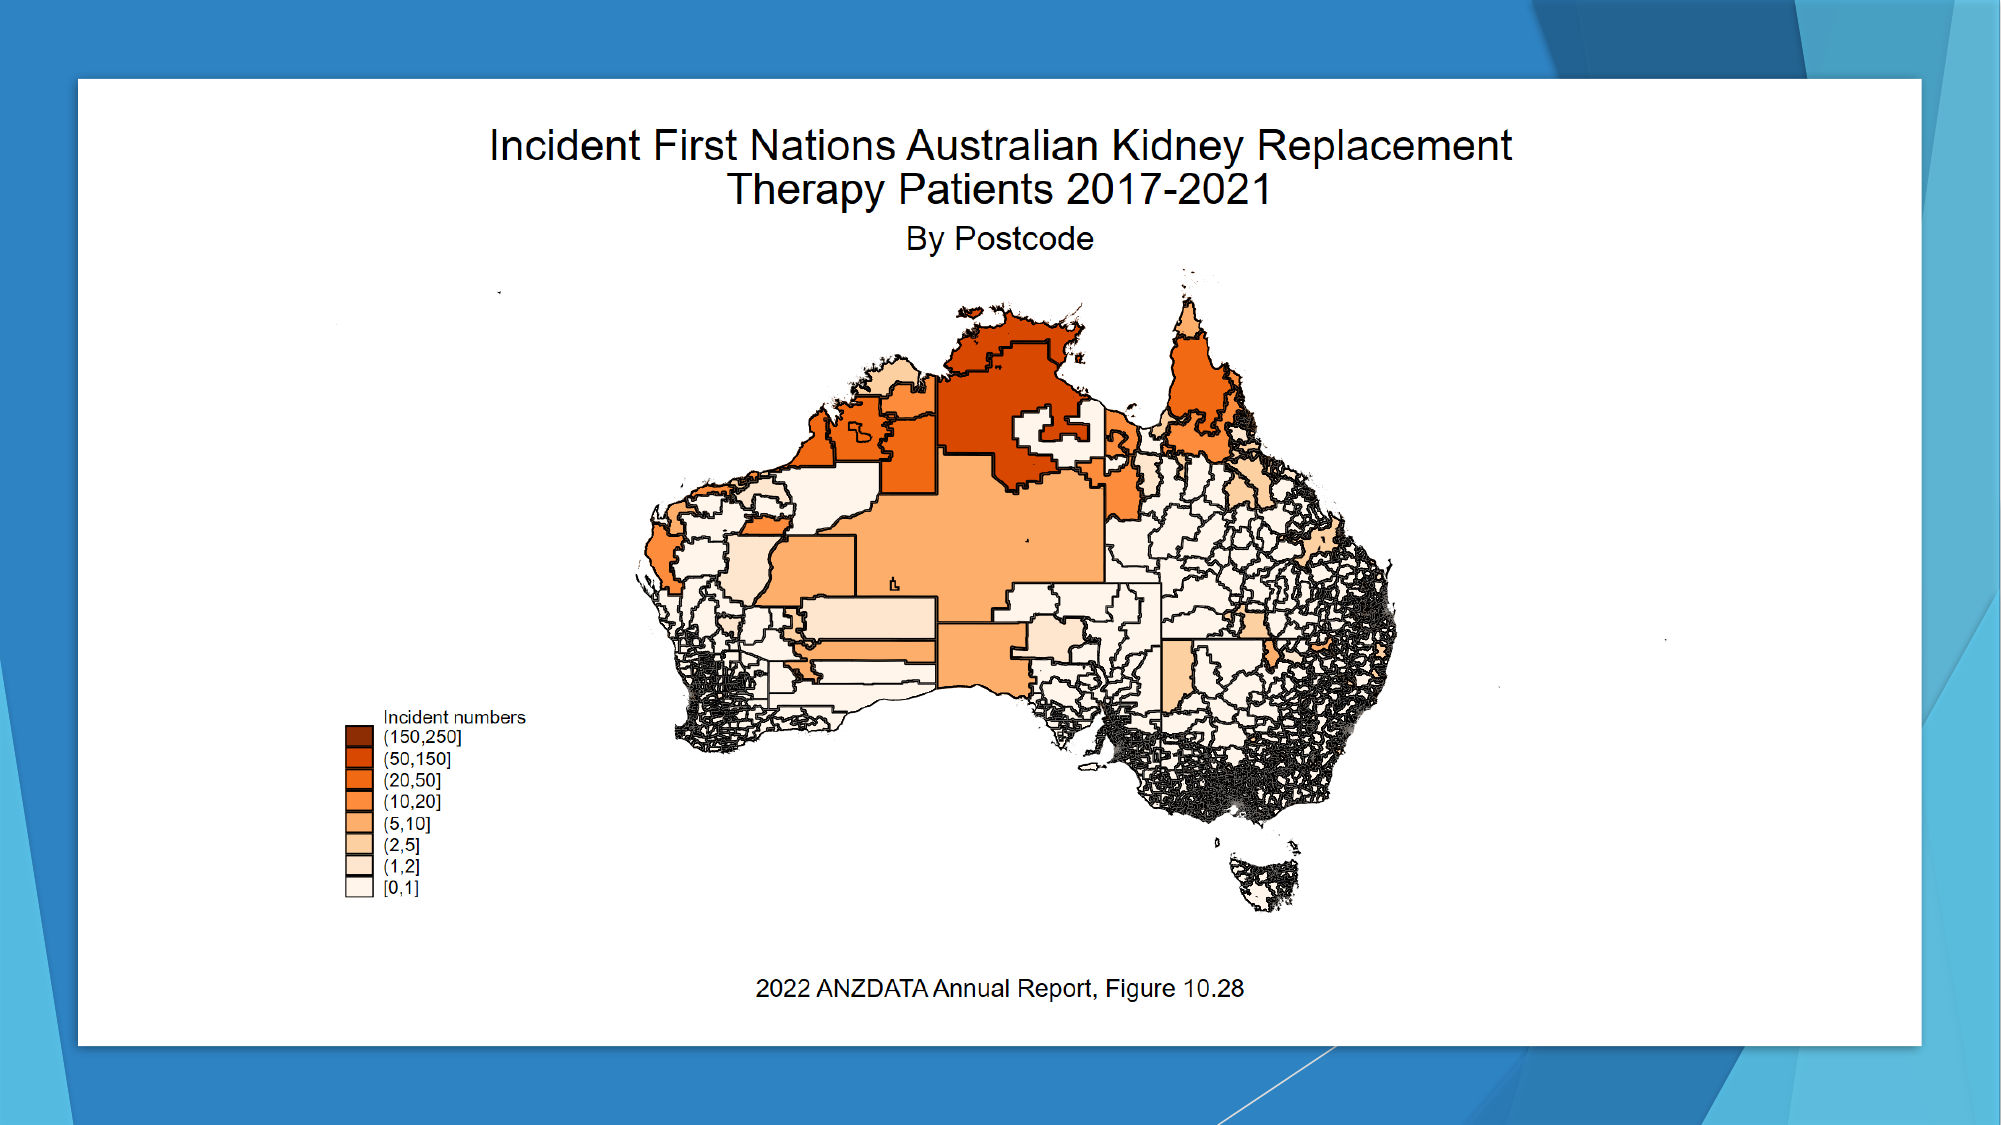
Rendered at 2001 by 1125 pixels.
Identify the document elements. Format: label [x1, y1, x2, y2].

picture [88, 118, 1912, 1006]
text_box [0, 0, 2000, 1125]
